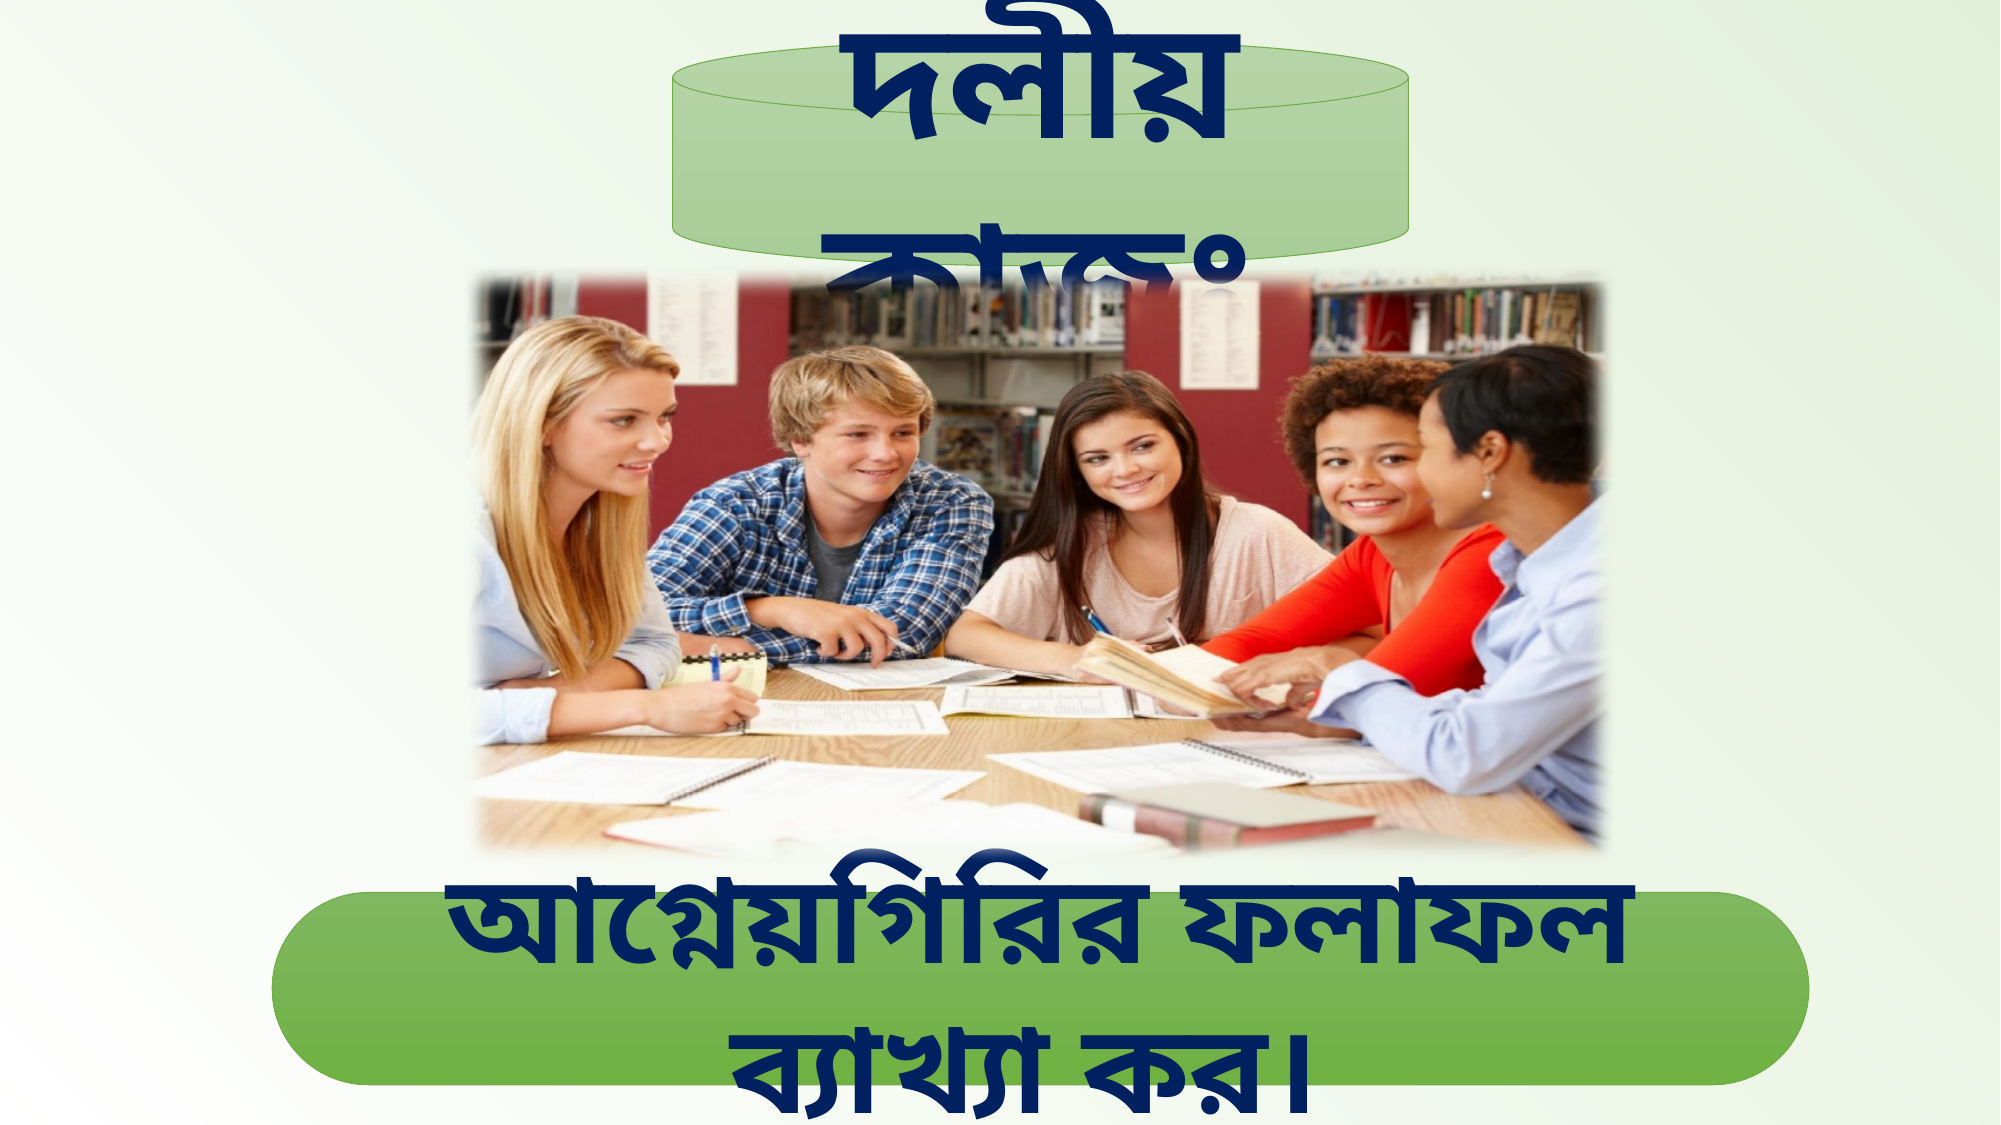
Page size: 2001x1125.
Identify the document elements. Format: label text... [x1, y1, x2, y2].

picture [464, 265, 1617, 864]
text_box আগ্নেয়গিরির ফলাফল ব্যাখ্যা কর। [271, 891, 1810, 1086]
text_box দলীয় কাজঃ [672, 39, 1409, 265]
